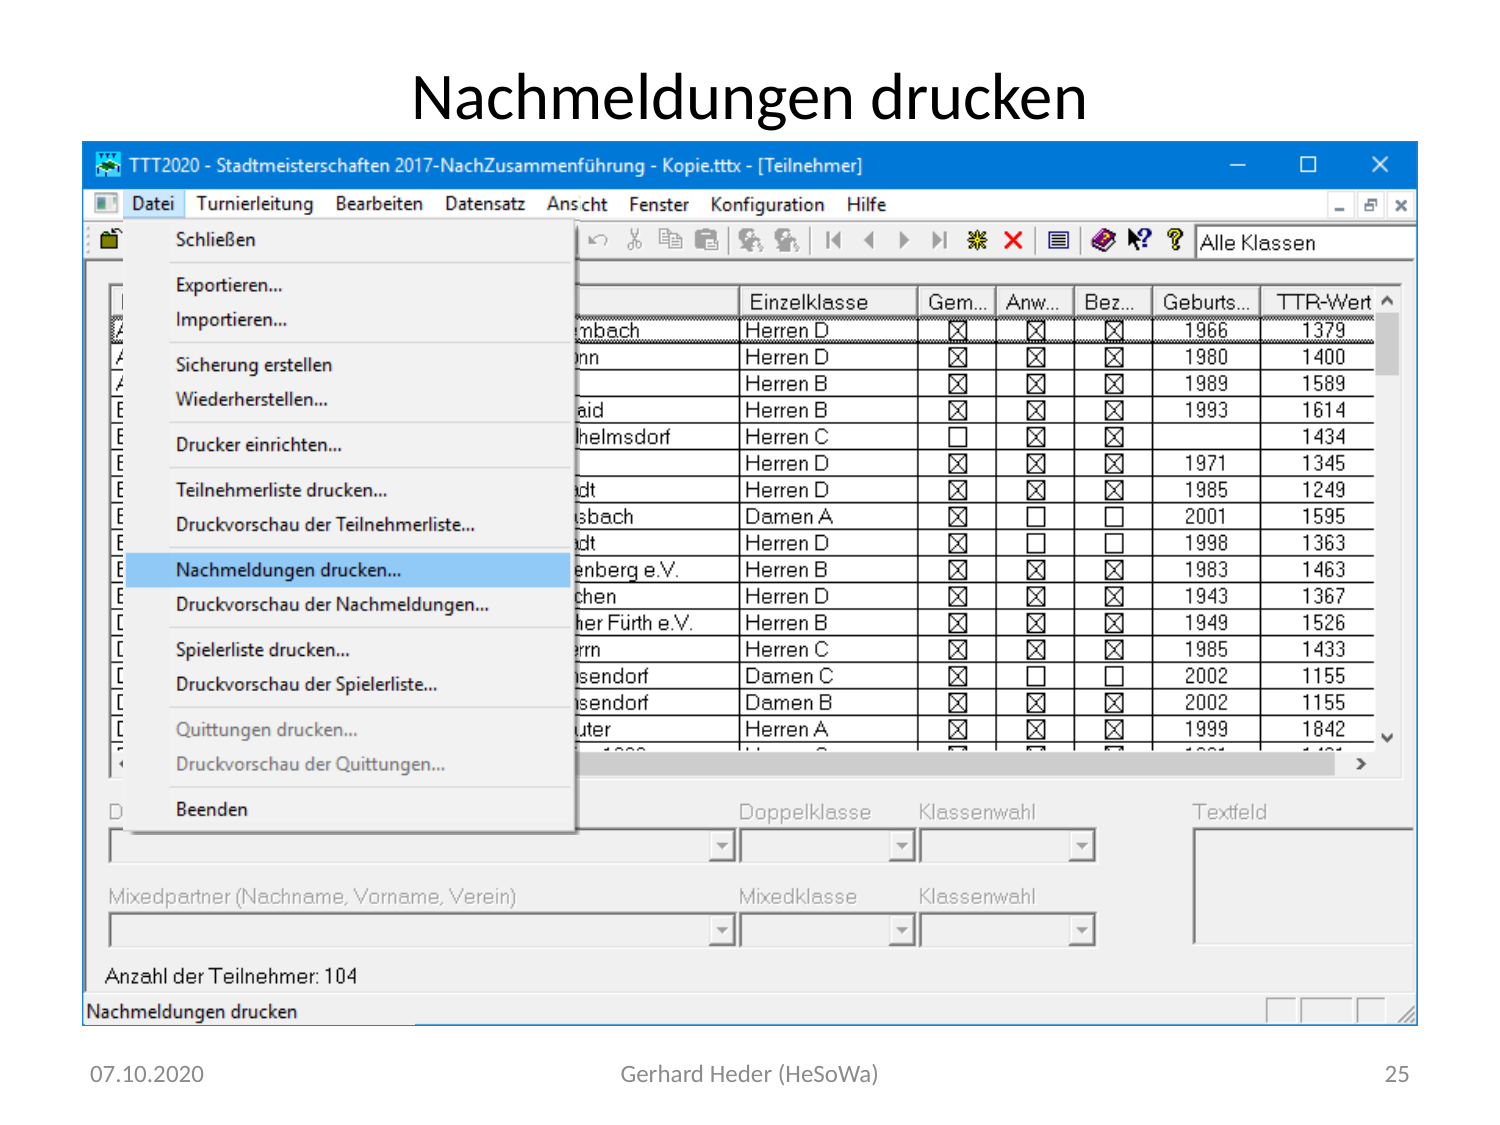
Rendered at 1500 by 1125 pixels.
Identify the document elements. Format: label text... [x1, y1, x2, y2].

footer Gerhard Heder (HeSoWa) [512, 1042, 988, 1103]
slide_number 25 [1074, 1042, 1425, 1103]
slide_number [75, 1042, 425, 1103]
picture [82, 141, 1418, 1027]
title Nachmeldungen drucken [74, 44, 1426, 141]
